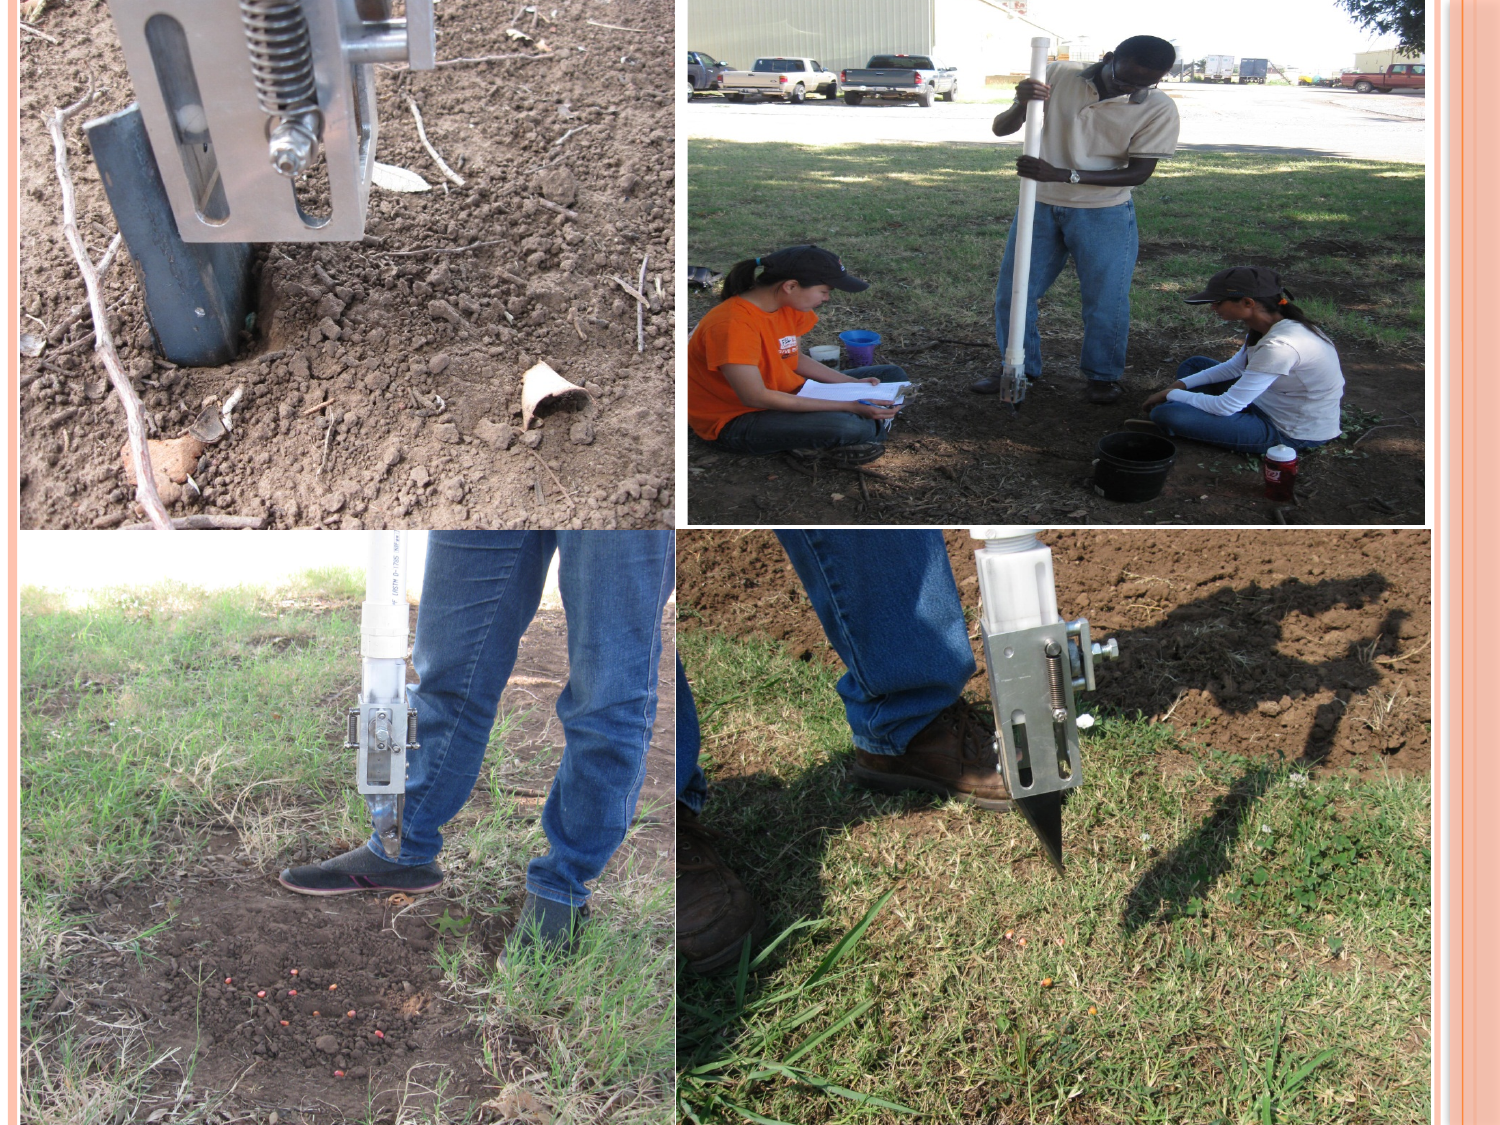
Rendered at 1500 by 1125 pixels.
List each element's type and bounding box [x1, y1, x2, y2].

picture [19, 0, 676, 1125]
picture [686, 0, 1426, 526]
list [676, 528, 1431, 1125]
